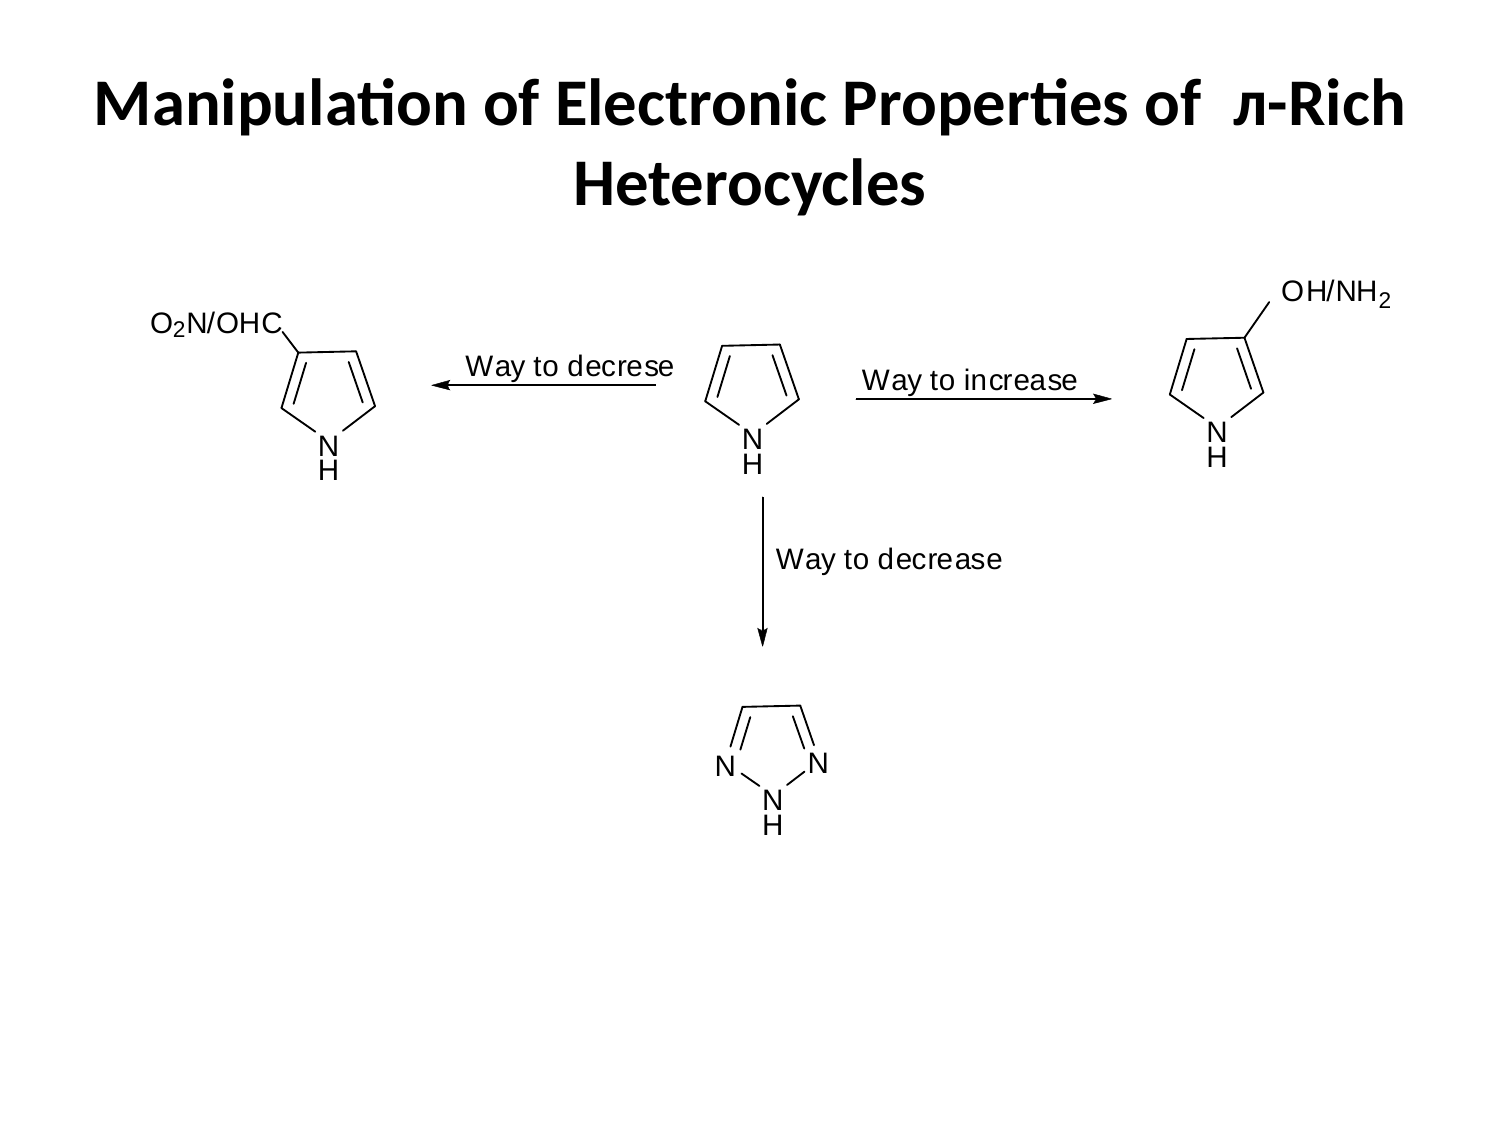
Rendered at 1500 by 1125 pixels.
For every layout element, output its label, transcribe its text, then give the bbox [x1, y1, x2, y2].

title Manipulation of Electronic Properties of ᴫ-Rich Heterocycles [75, 45, 1425, 233]
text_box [143, 267, 1401, 837]
